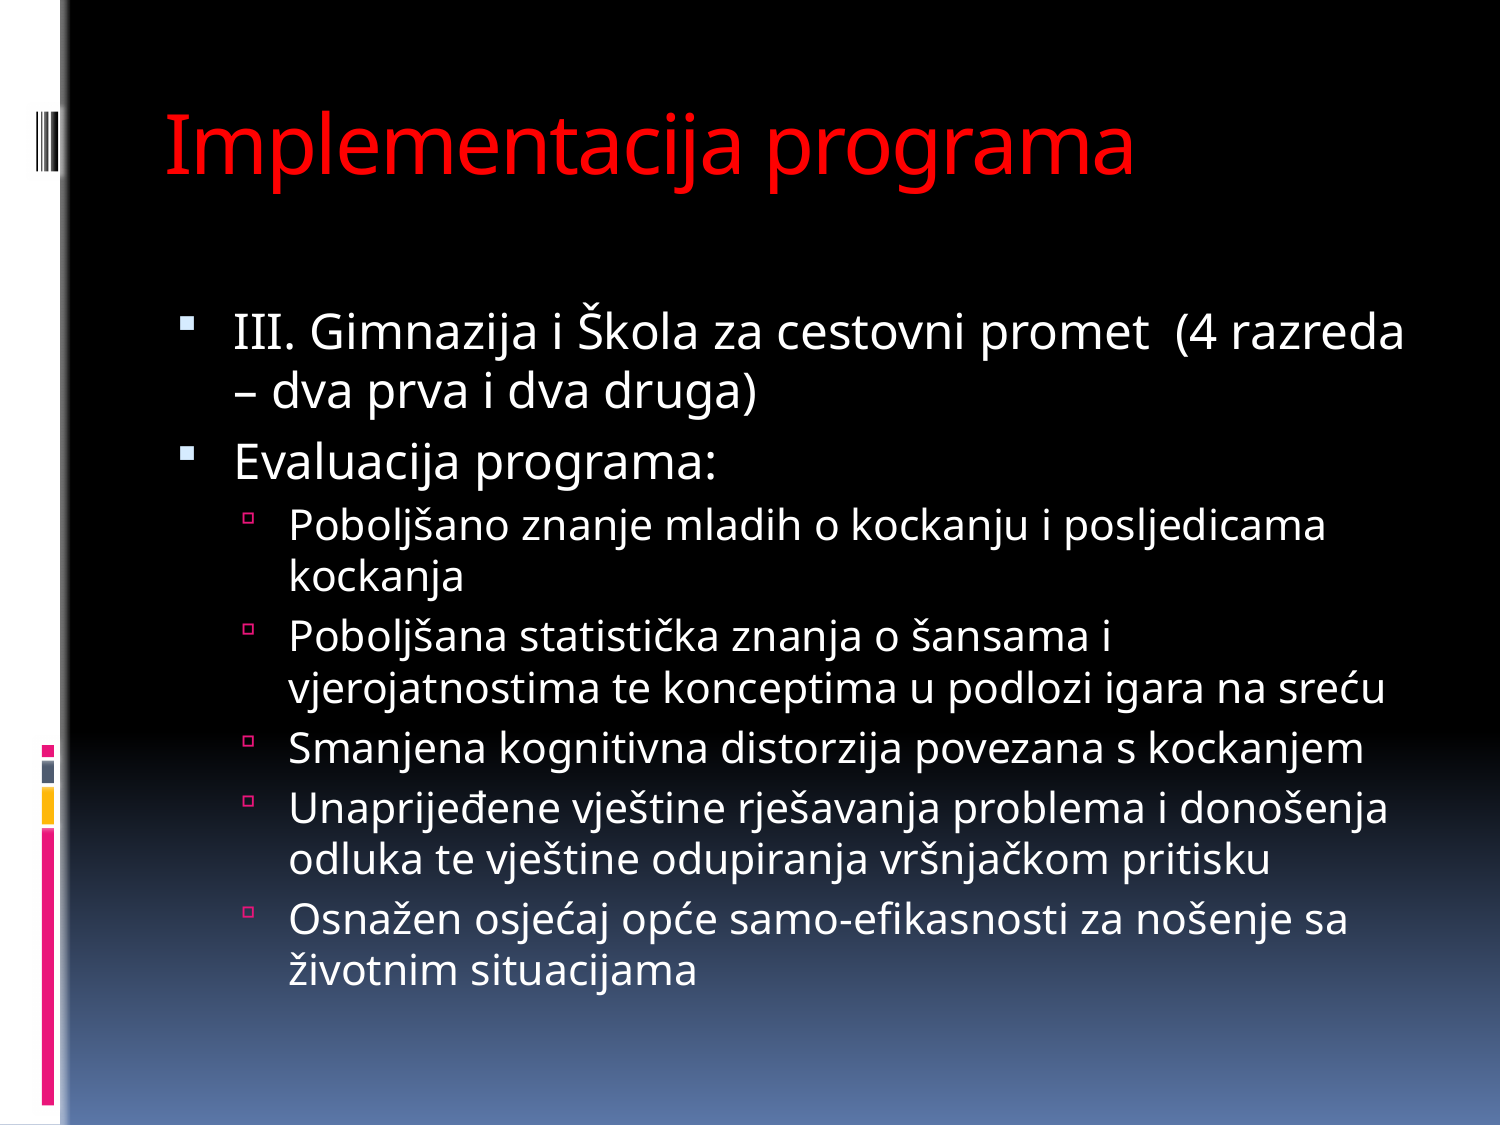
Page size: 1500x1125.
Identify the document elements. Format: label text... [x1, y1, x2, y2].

list III. Gimnazija i Škola za cestovni promet (4 razreda – dva prva i dva druga) Evaluacija programa: Poboljšano znanje mladih o kockanju i posljedicama kockanja Poboljšana statistička znanja o šansama i vjerojatnostima te konceptima u podlozi igara na sreću Smanjena kognitivna distorzija povezana s kockanjem Unaprijeđene vještine rješavanja problema i donošenja odluka te vještine odupiranja vršnjačkom pritisku Osnažen osjećaj opće samo-efikasnosti za nošenje sa životnim situacijama [150, 292, 1425, 1043]
title Implementacija programa [150, 83, 1425, 234]
